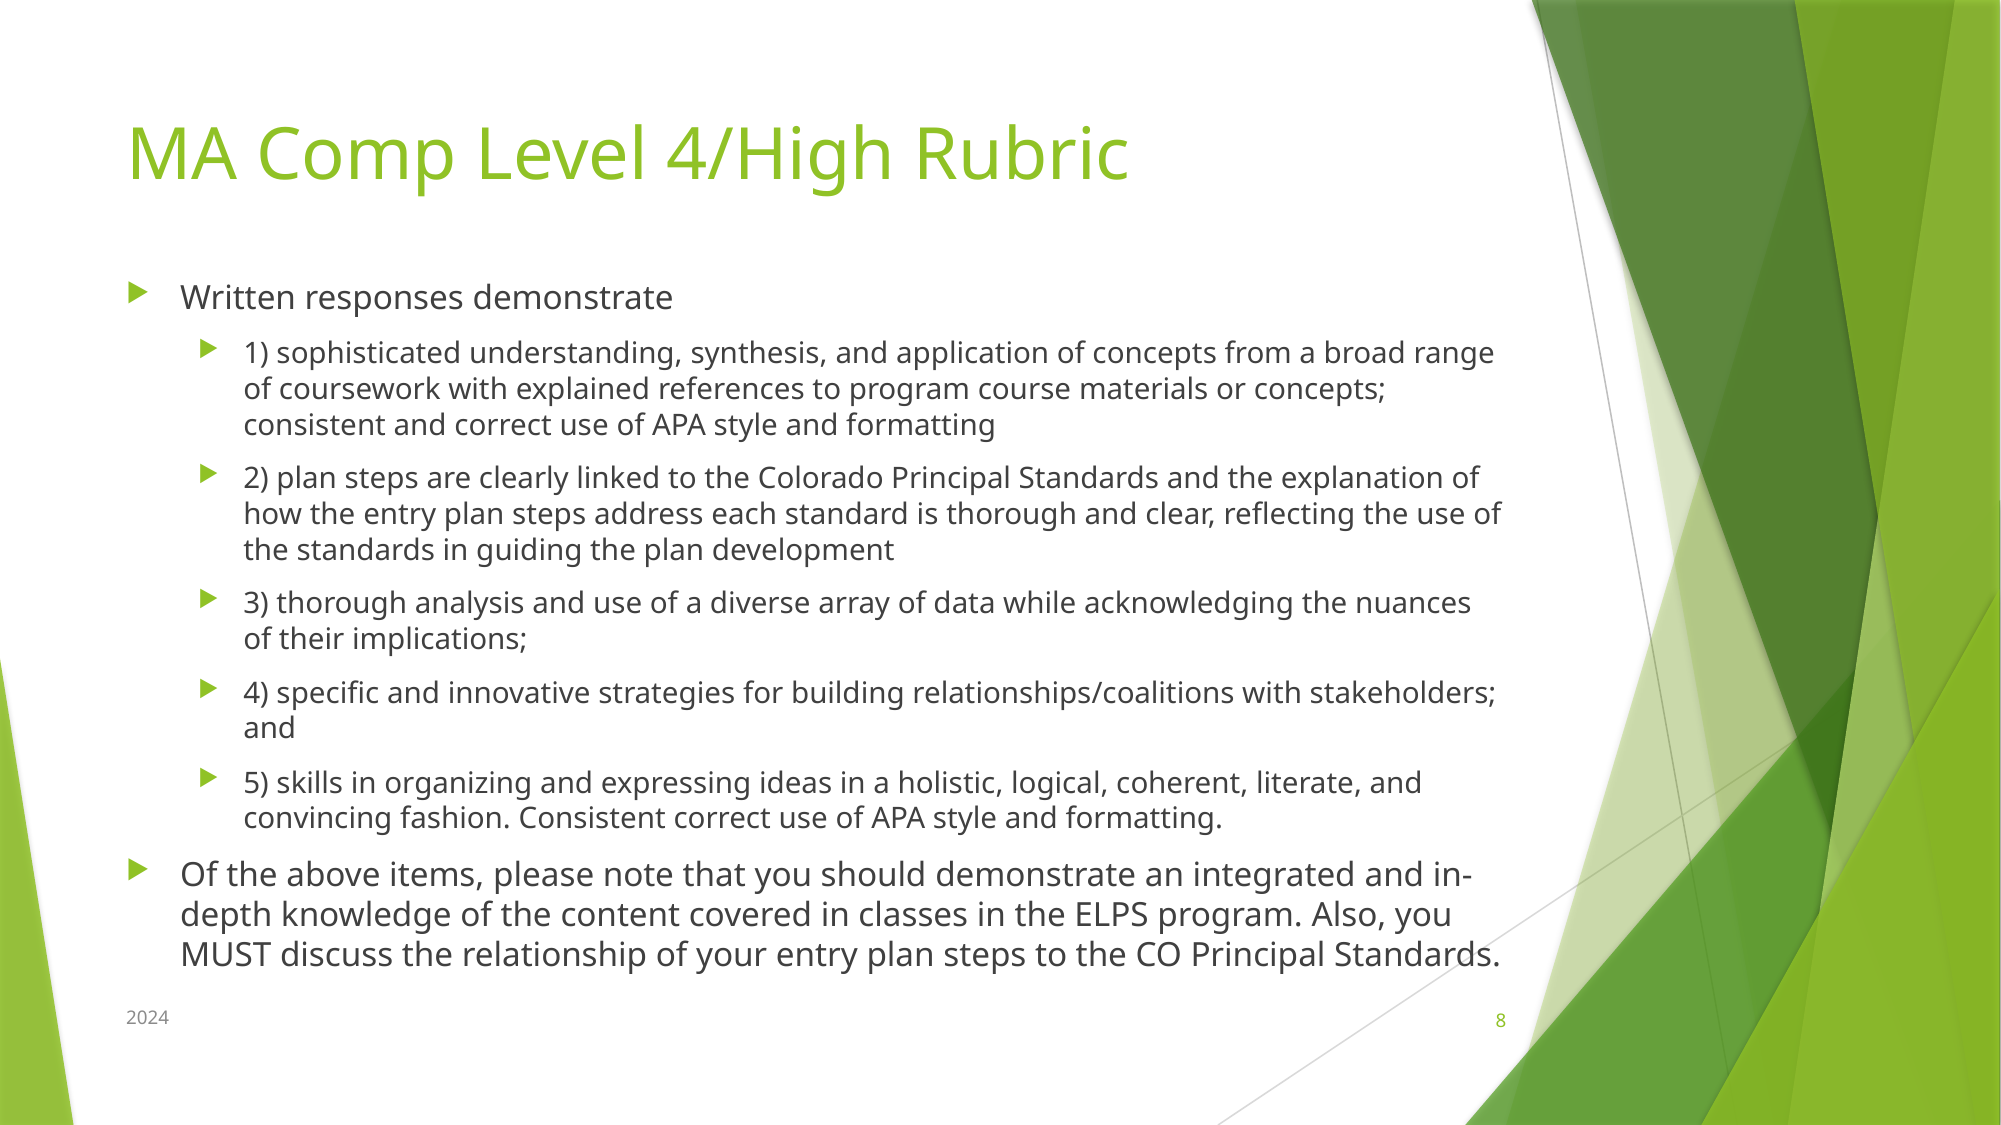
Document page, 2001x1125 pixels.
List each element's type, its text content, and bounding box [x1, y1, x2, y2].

title MA Comp Level 4/High Rubric [111, 99, 1522, 241]
slide_number 8 [1409, 991, 1522, 1051]
footer 2024 [111, 986, 1145, 1047]
list Written responses demonstrate 1) sophisticated understanding, synthesis, and application of concepts from a broad range of coursework with explained references to program course materials or concepts; consistent and correct use of APA style and formatting 2) plan steps are clearly linked to the Colorado Principal Standards and the explanation of how the entry plan steps address each standard is thorough and clear, reflecting the use of the standards in guiding the plan development 3) thorough analysis and use of a diverse array of data while acknowledging the nuances of their implications; 4) specific and innovative strategies for building relationships/coalitions with stakeholders; and 5) skills in organizing and expressing ideas in a holistic, logical, coherent, literate, and convincing fashion. Consistent correct use of APA style and formatting. Of the above items, please note that you should demonstrate an integrated and in-depth knowledge of the content covered in classes in the ELPS program. Also, you MUST discuss the relationship of your entry plan steps to the CO Principal Standards. [111, 268, 1522, 991]
